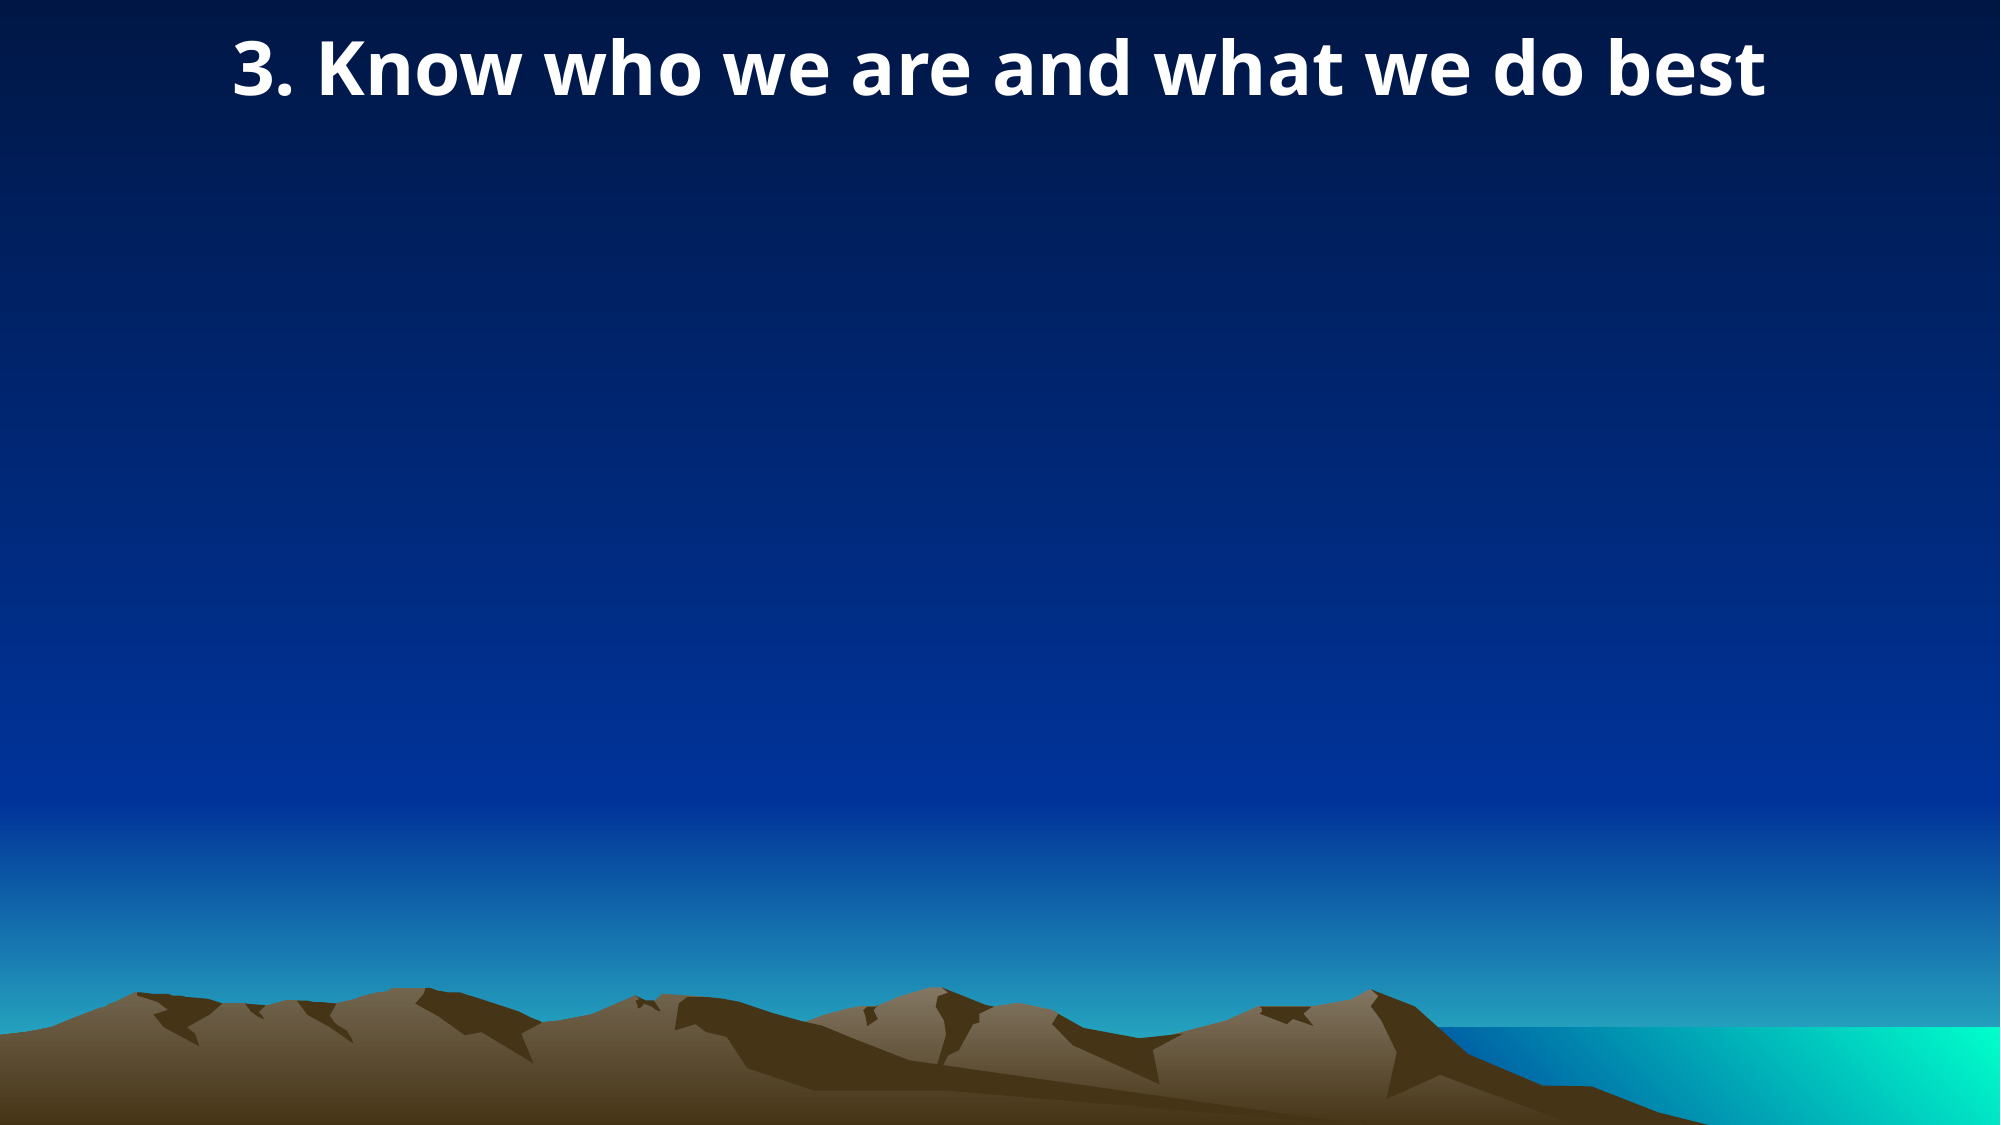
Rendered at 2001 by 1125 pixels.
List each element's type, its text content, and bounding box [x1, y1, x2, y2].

text_box 3. Know who we are and what we do best [0, 0, 2000, 900]
